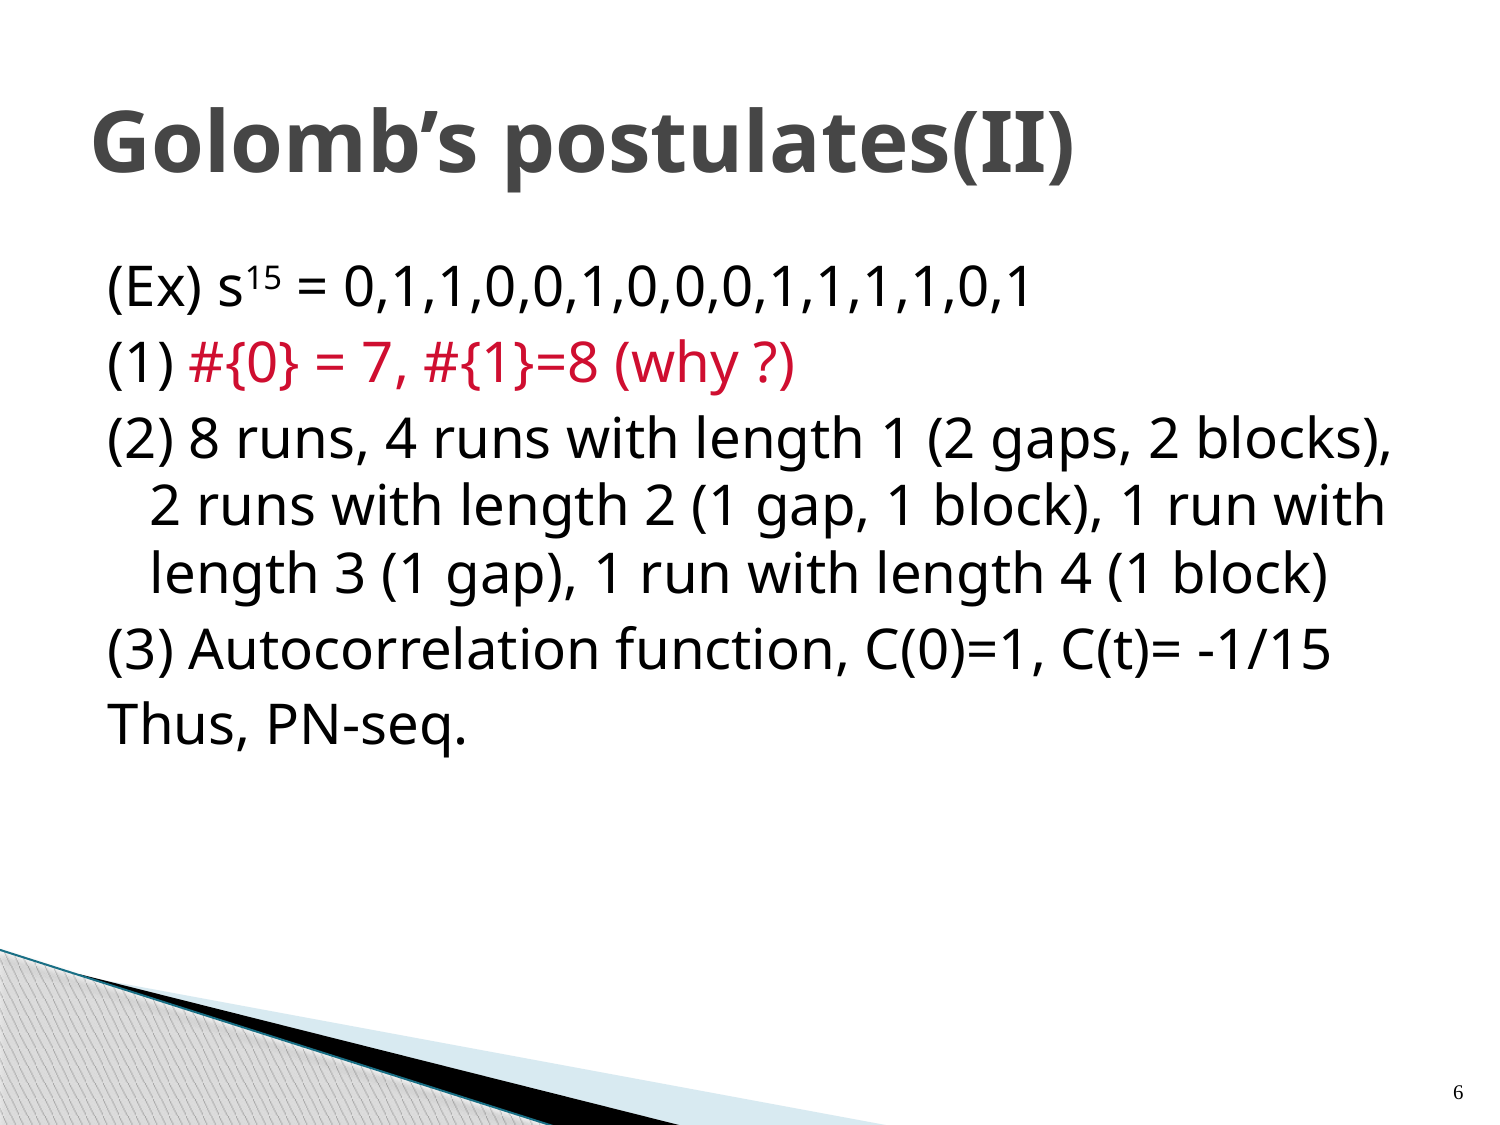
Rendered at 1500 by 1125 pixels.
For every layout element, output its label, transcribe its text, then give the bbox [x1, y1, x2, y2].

list (Ex) s15 = 0,1,1,0,0,1,0,0,0,1,1,1,1,0,1 (1) #{0} = 7, #{1}=8 (why ?) (2) 8 runs, 4 runs with length 1 (2 gaps, 2 blocks), 2 runs with length 2 (1 gap, 1 block), 1 run with length 3 (1 gap), 1 run with length 4 (1 block) (3) Autocorrelation function, C(0)=1, C(t)= -1/15 Thus, PN-seq. [74, 242, 1426, 986]
slide_number 6 [1418, 1051, 1479, 1112]
title Golomb’s postulates(II) [75, 45, 1425, 233]
